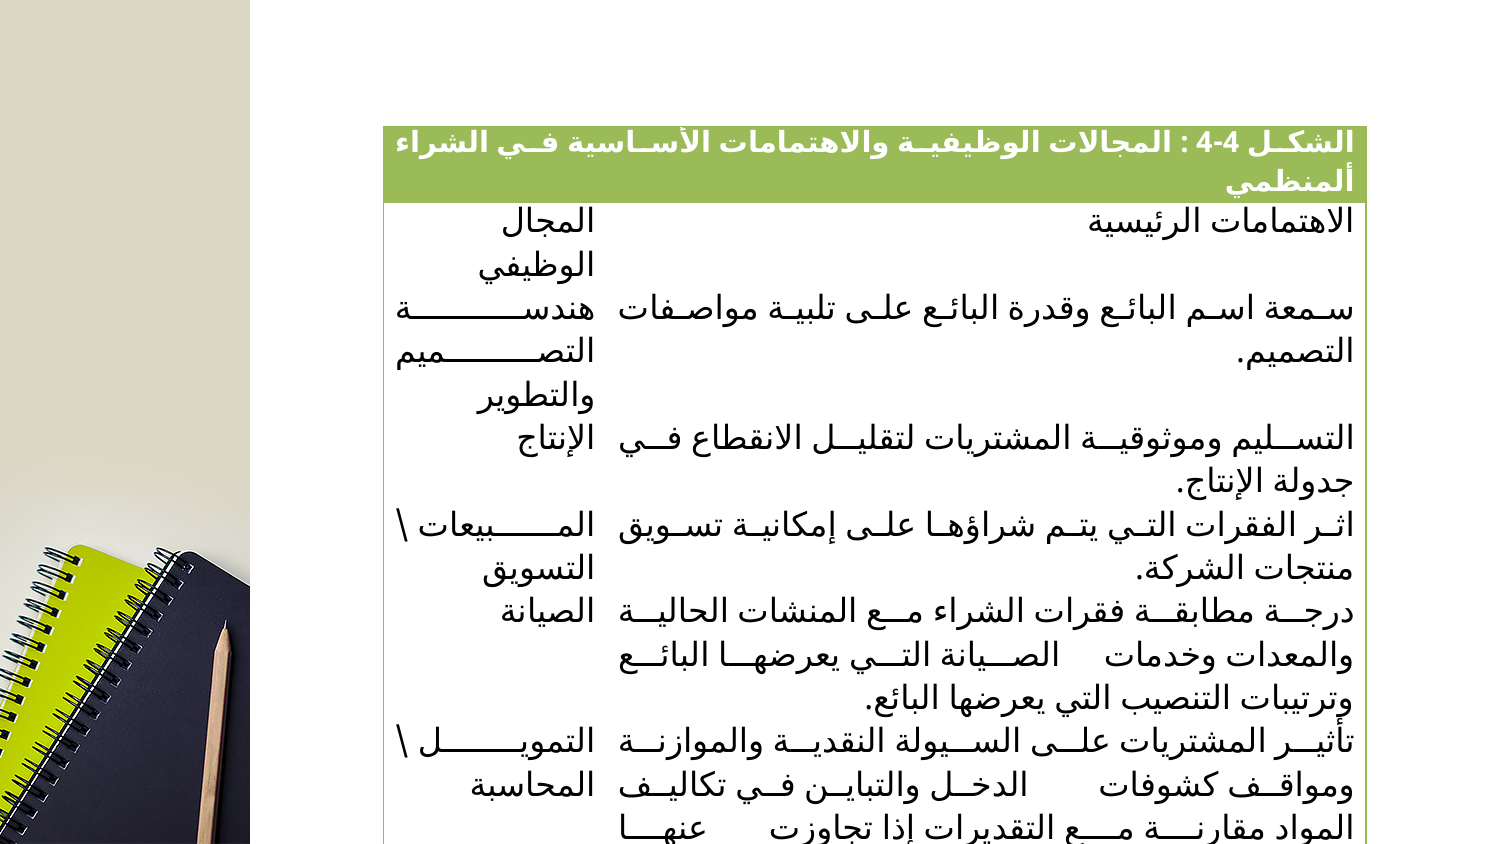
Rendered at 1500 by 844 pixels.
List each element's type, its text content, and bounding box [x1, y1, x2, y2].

table_cell التسليم وموثوقية المشتريات لتقليل الانقطاع في جدولة الإنتاج. [607, 420, 1365, 506]
table_cell درجة مطابقة فقرات الشراء مع المنشات الحالية والمعدات وخدمات الصيانة التي يعرضها البائع وترتيبات التنصيب التي يعرضها البائع. [607, 593, 1365, 723]
table_cell المبيعات \ التسويق [384, 506, 607, 593]
table_header الشكل 4-4 : المجالات الوظيفية والاهتمامات الأساسية في الشراء ألمنظمي [384, 127, 1365, 203]
table_cell هندسة التصميم والتطوير [384, 290, 607, 420]
table_cell اثر الفقرات التي يتم شراؤها على إمكانية تسويق منتجات الشركة. [607, 506, 1365, 593]
picture [0, 0, 1500, 844]
table_cell الإنتاج [384, 420, 607, 506]
table_cell تأثير المشتريات على السيولة النقدية والموازنة ومواقف كشوفات الدخل والتباين في تكاليف المواد مقارنة مع التقديرات إذا تجاوزت عنها وجدوى خيارات الصنع أو الشراء أو الإيجار في عمليات الشراء. [607, 723, 1365, 844]
table_cell المجال الوظيفي [384, 203, 607, 290]
table_cell الاهتمامات الرئيسية [607, 203, 1365, 290]
table_cell الصيانة [384, 593, 607, 723]
table_cell سمعة اسم البائع وقدرة البائع على تلبية مواصفات التصميم. [607, 290, 1365, 420]
table_cell التمويل \ المحاسبة [384, 723, 607, 844]
